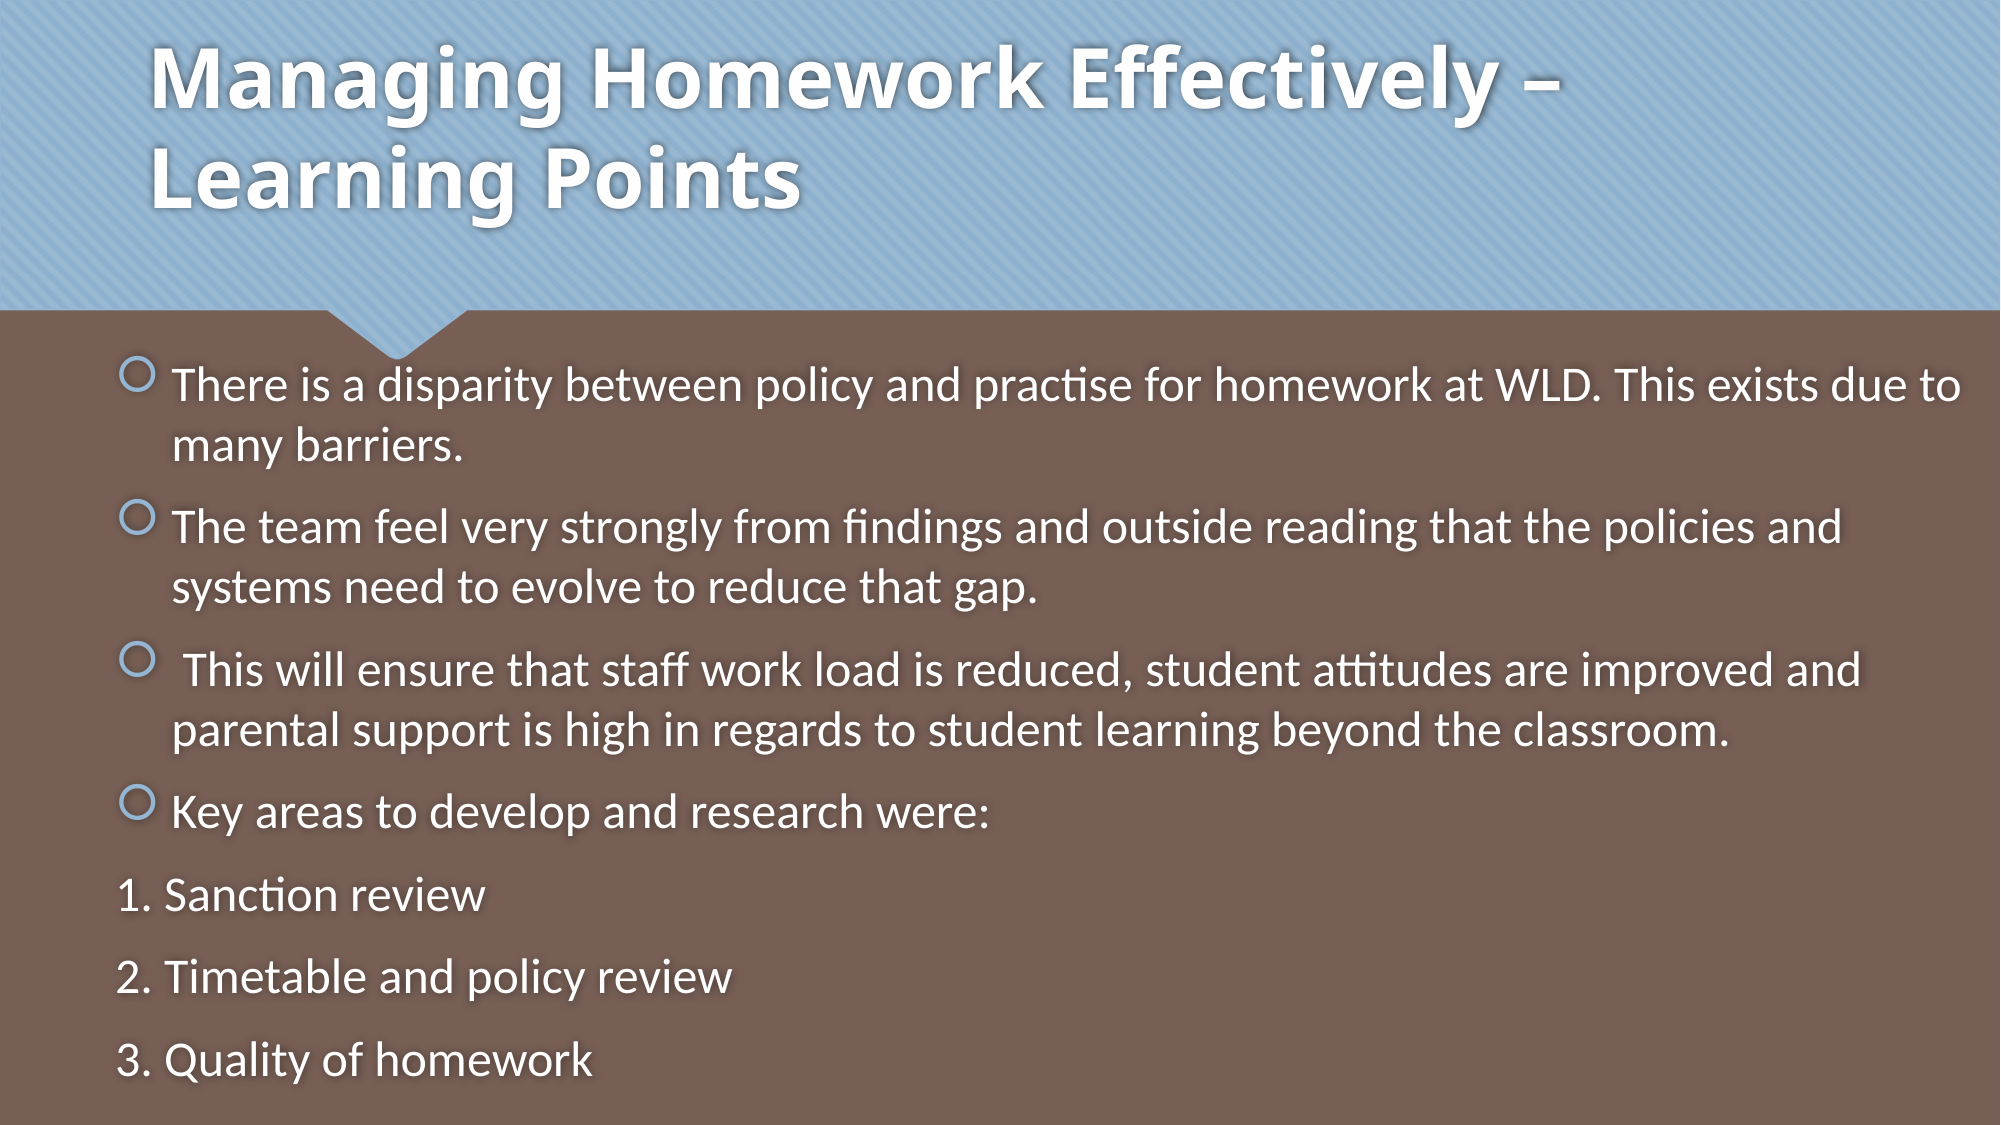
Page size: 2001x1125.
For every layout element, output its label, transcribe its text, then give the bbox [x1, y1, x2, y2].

list There is a disparity between policy and practise for homework at WLD. This exists due to many barriers. The team feel very strongly from findings and outside reading that the policies and systems need to evolve to reduce that gap. This will ensure that staff work load is reduced, student attitudes are improved and parental support is high in regards to student learning beyond the classroom. Key areas to develop and research were: 1. Sanction review 2. Timetable and policy review 3. Quality of homework [100, 591, 1980, 1034]
title Managing Homework Effectively – Learning Points [132, 73, 1868, 233]
